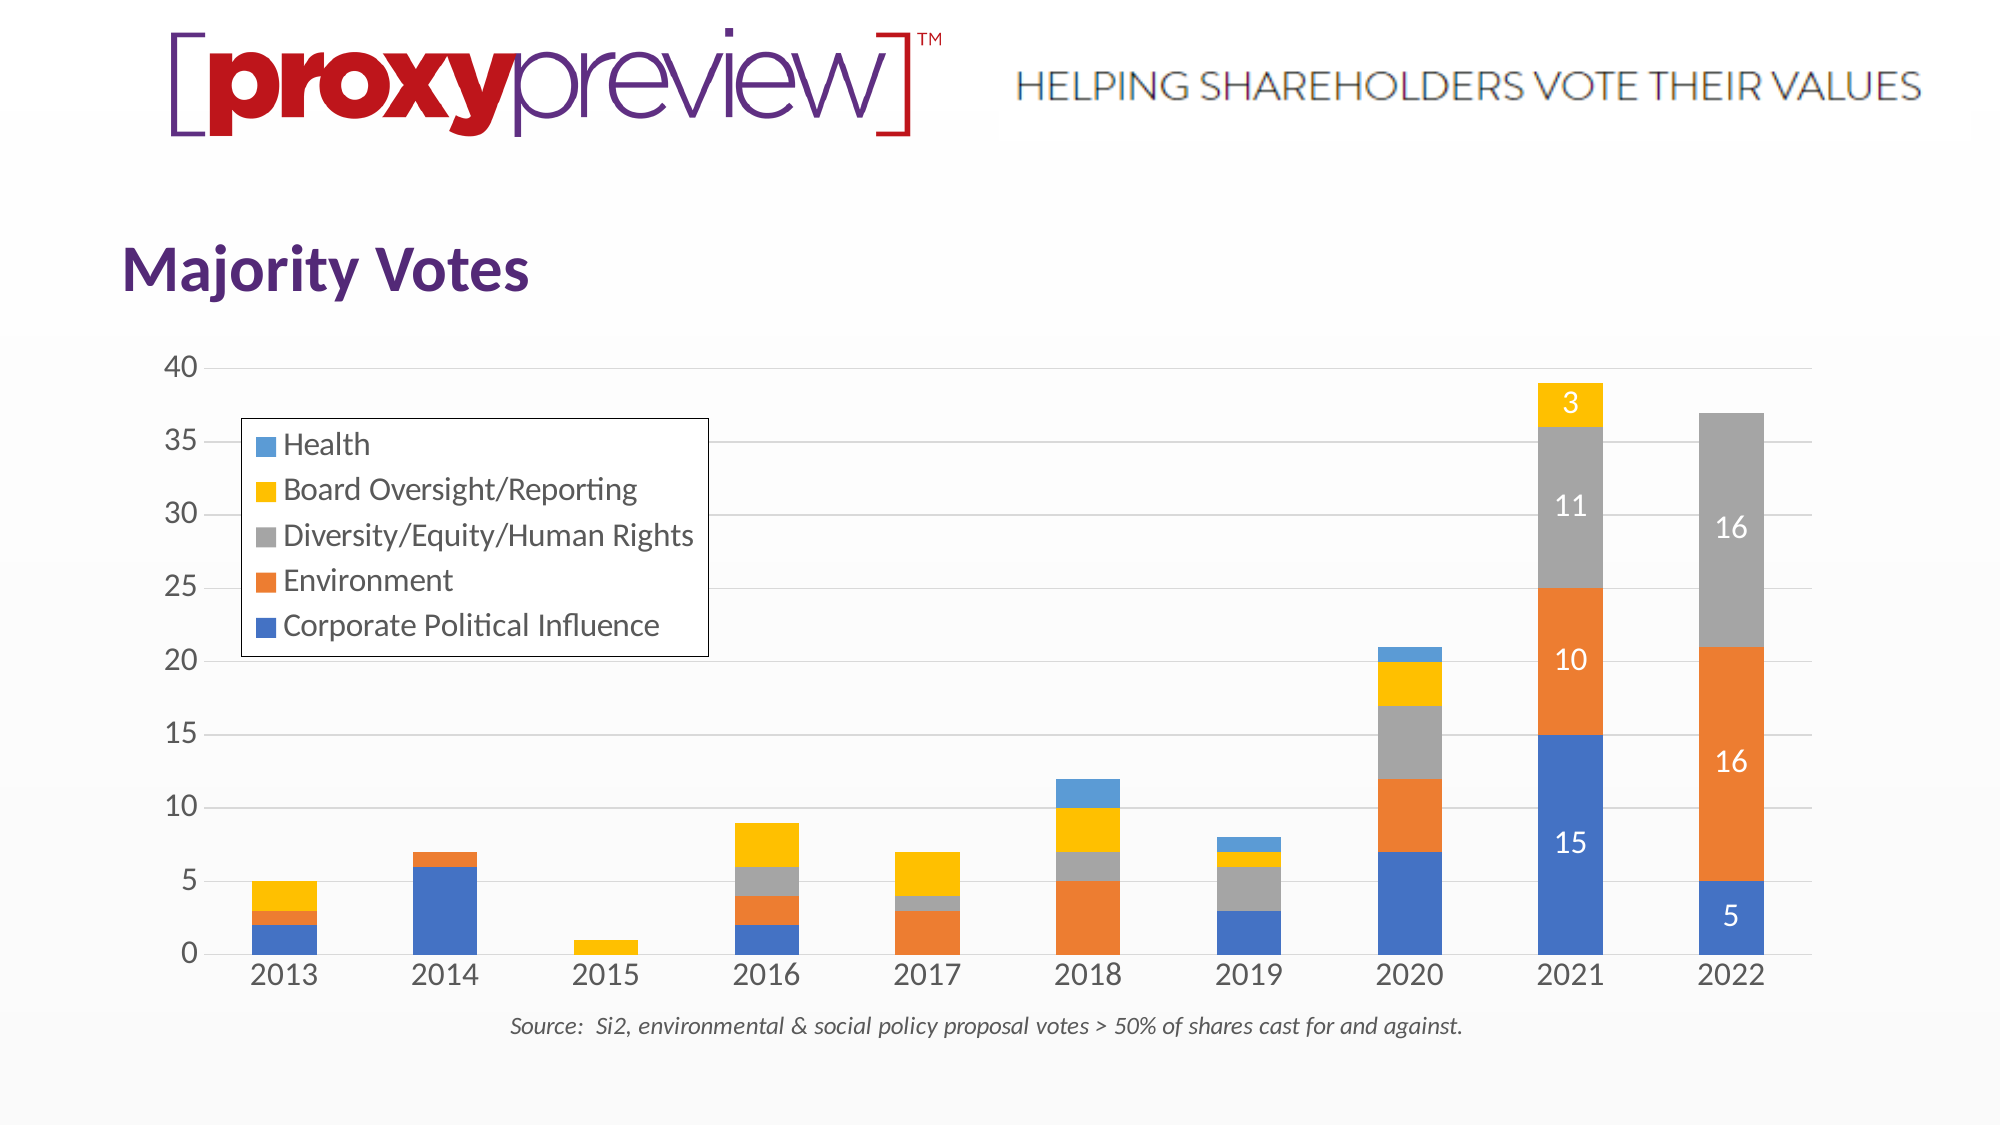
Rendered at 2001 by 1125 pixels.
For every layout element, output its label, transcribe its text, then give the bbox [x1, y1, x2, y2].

picture [999, 56, 1971, 141]
chart [129, 337, 1847, 1074]
text_box Majority Votes [106, 217, 1107, 313]
picture [171, 28, 941, 137]
